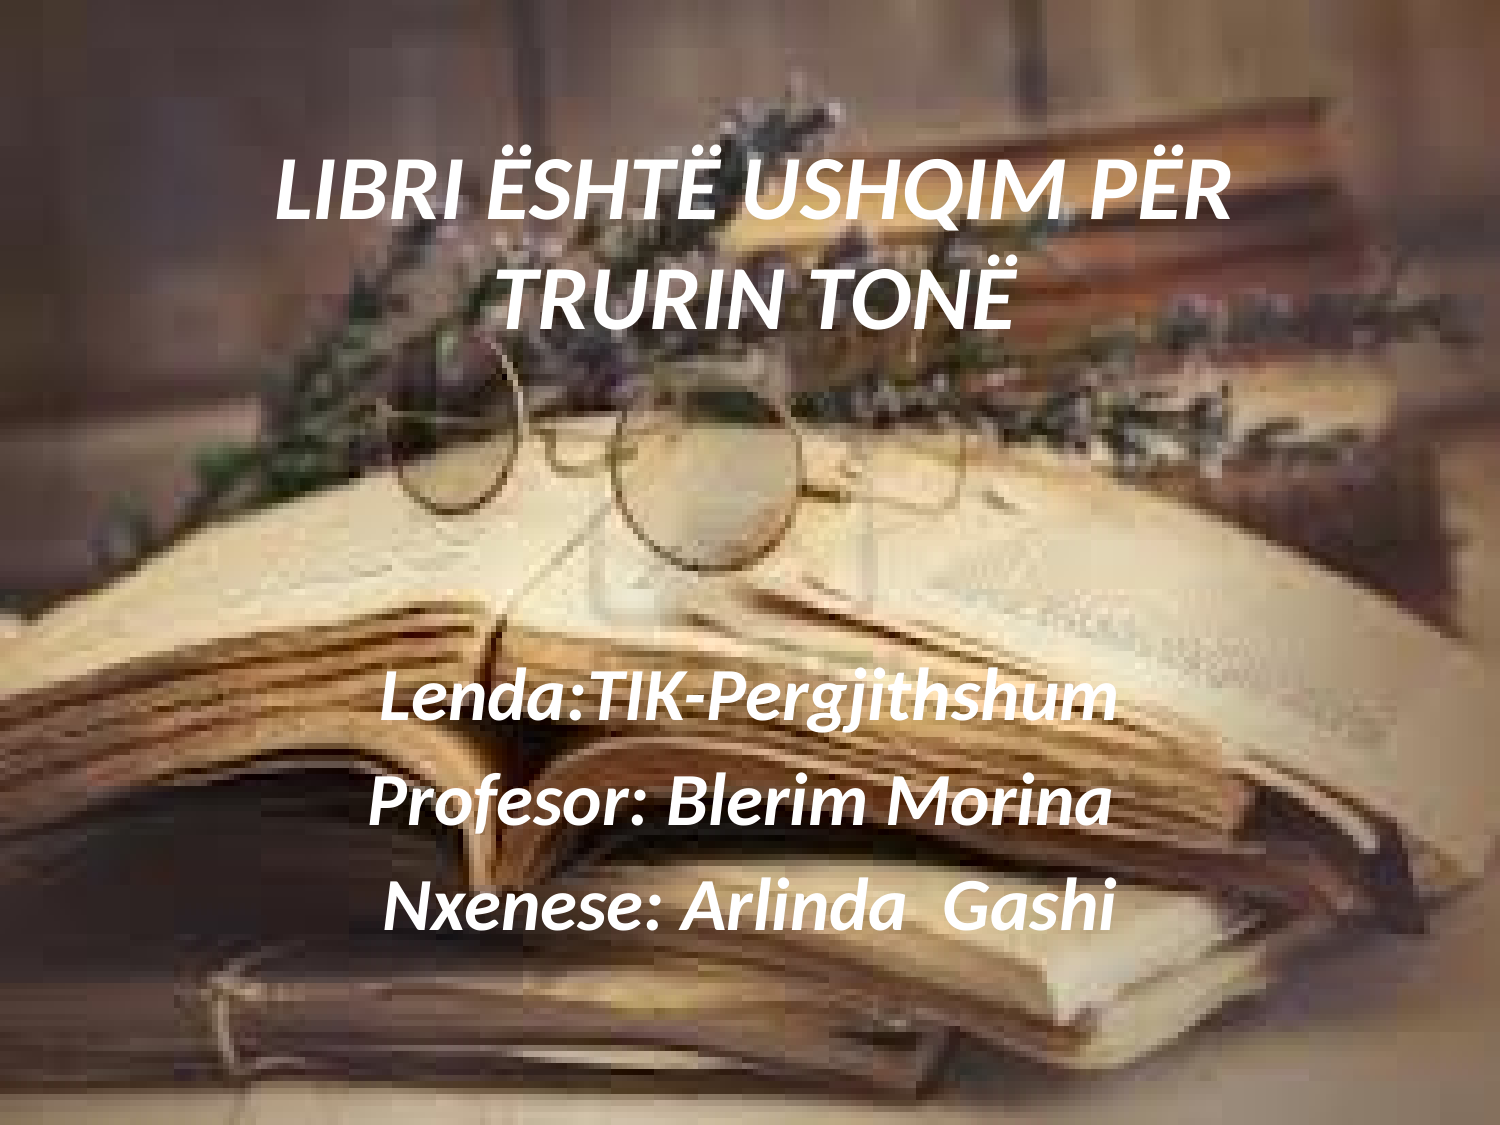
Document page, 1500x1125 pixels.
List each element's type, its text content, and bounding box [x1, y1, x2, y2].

picture [0, 0, 1500, 1125]
title LIBRI ËSHTË USHQIM PËR TRURIN TONË [117, 117, 1393, 359]
subtitle Lenda:TIK-Pergjithshum Profesor: Blerim Morina Nxenese: Arlinda Gashi [225, 637, 1275, 925]
